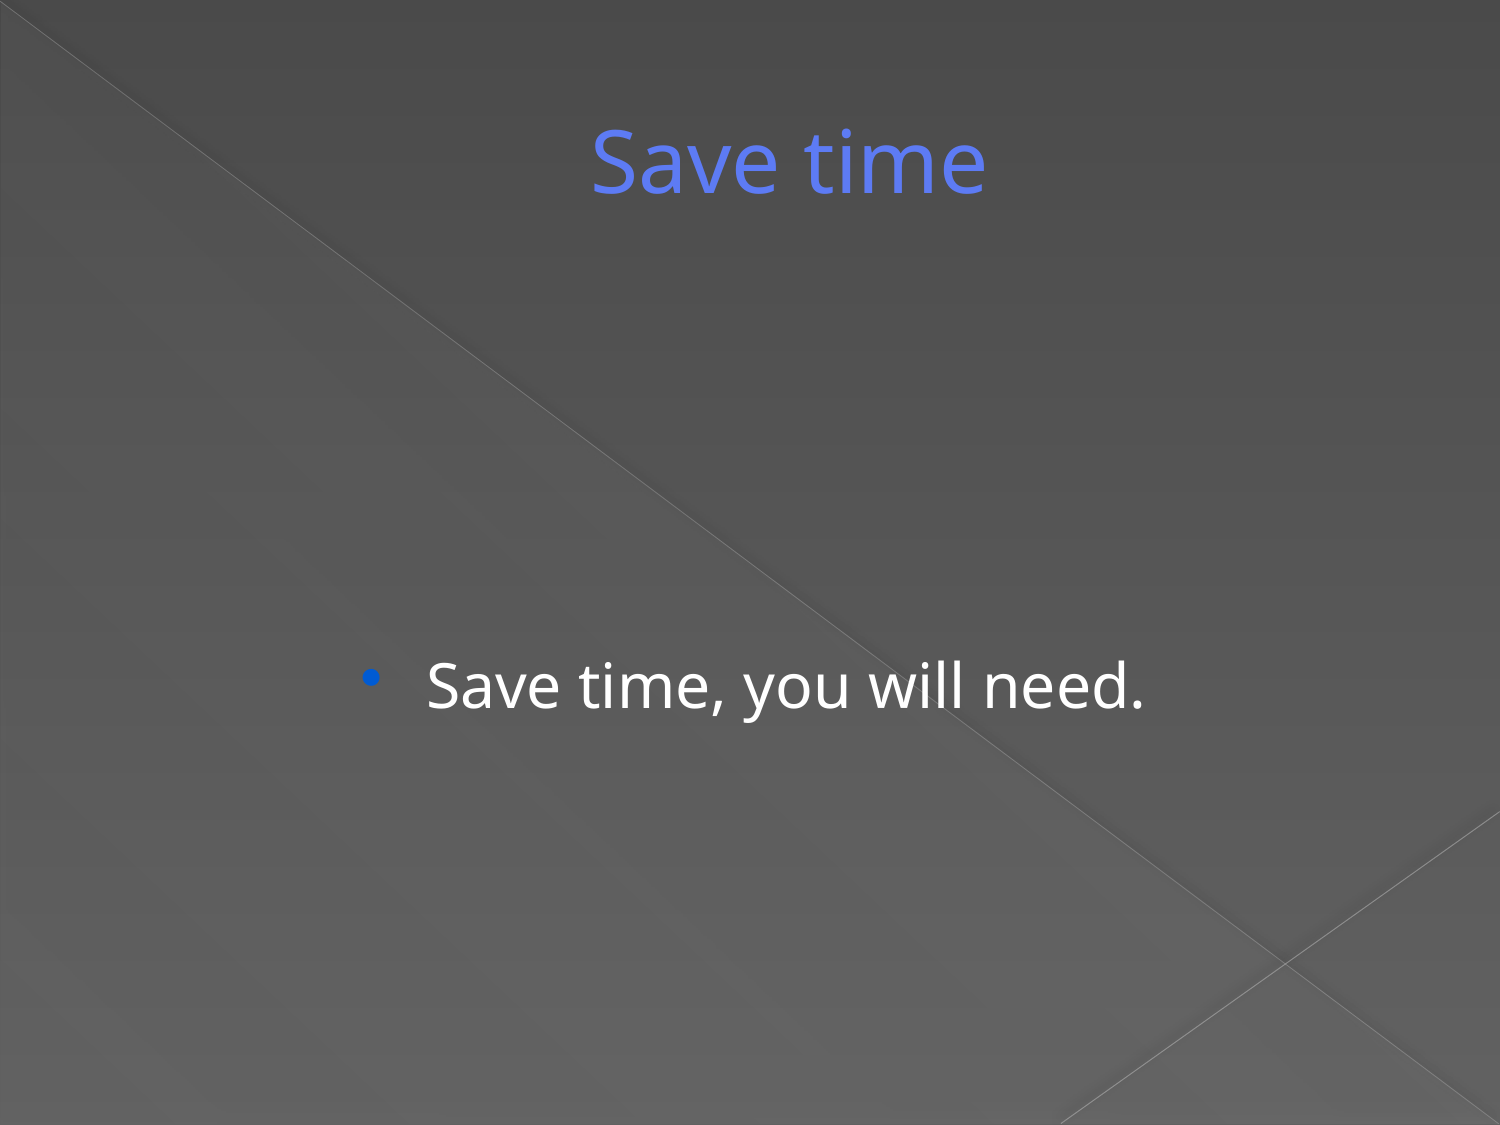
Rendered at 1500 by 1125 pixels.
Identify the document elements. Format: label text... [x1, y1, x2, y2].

title Save time [75, 43, 1425, 274]
list Save time, you will need. [75, 308, 1425, 1059]
